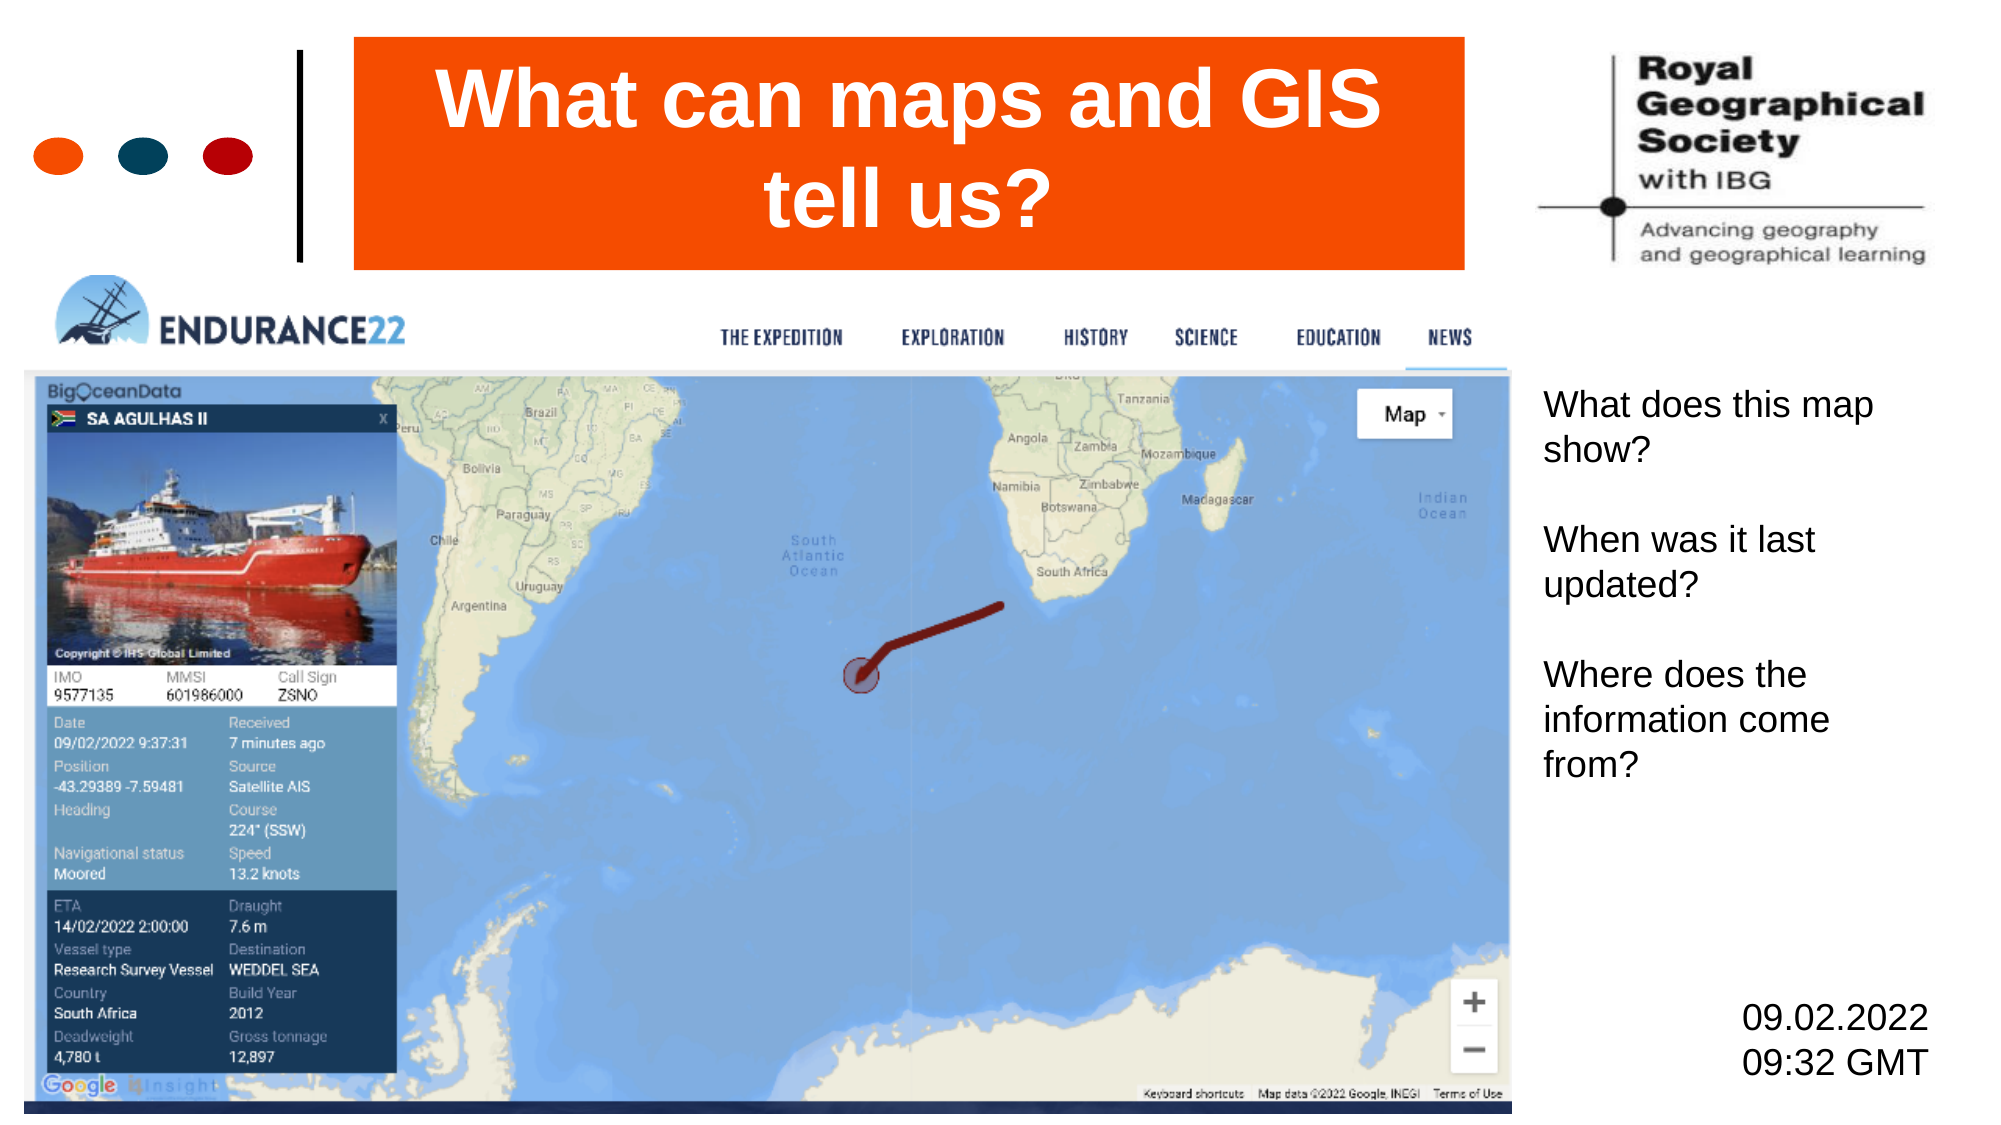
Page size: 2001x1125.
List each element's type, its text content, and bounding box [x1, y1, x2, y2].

picture [23, 275, 1513, 1114]
picture [1535, 51, 1935, 268]
title What can maps and GIS tell us? [353, 36, 1465, 271]
text_box 09.02.2022 09:32 GMT [1727, 985, 1966, 1091]
text_box What does this map show? When was it last updated? Where does the information come from? [1528, 373, 1938, 793]
